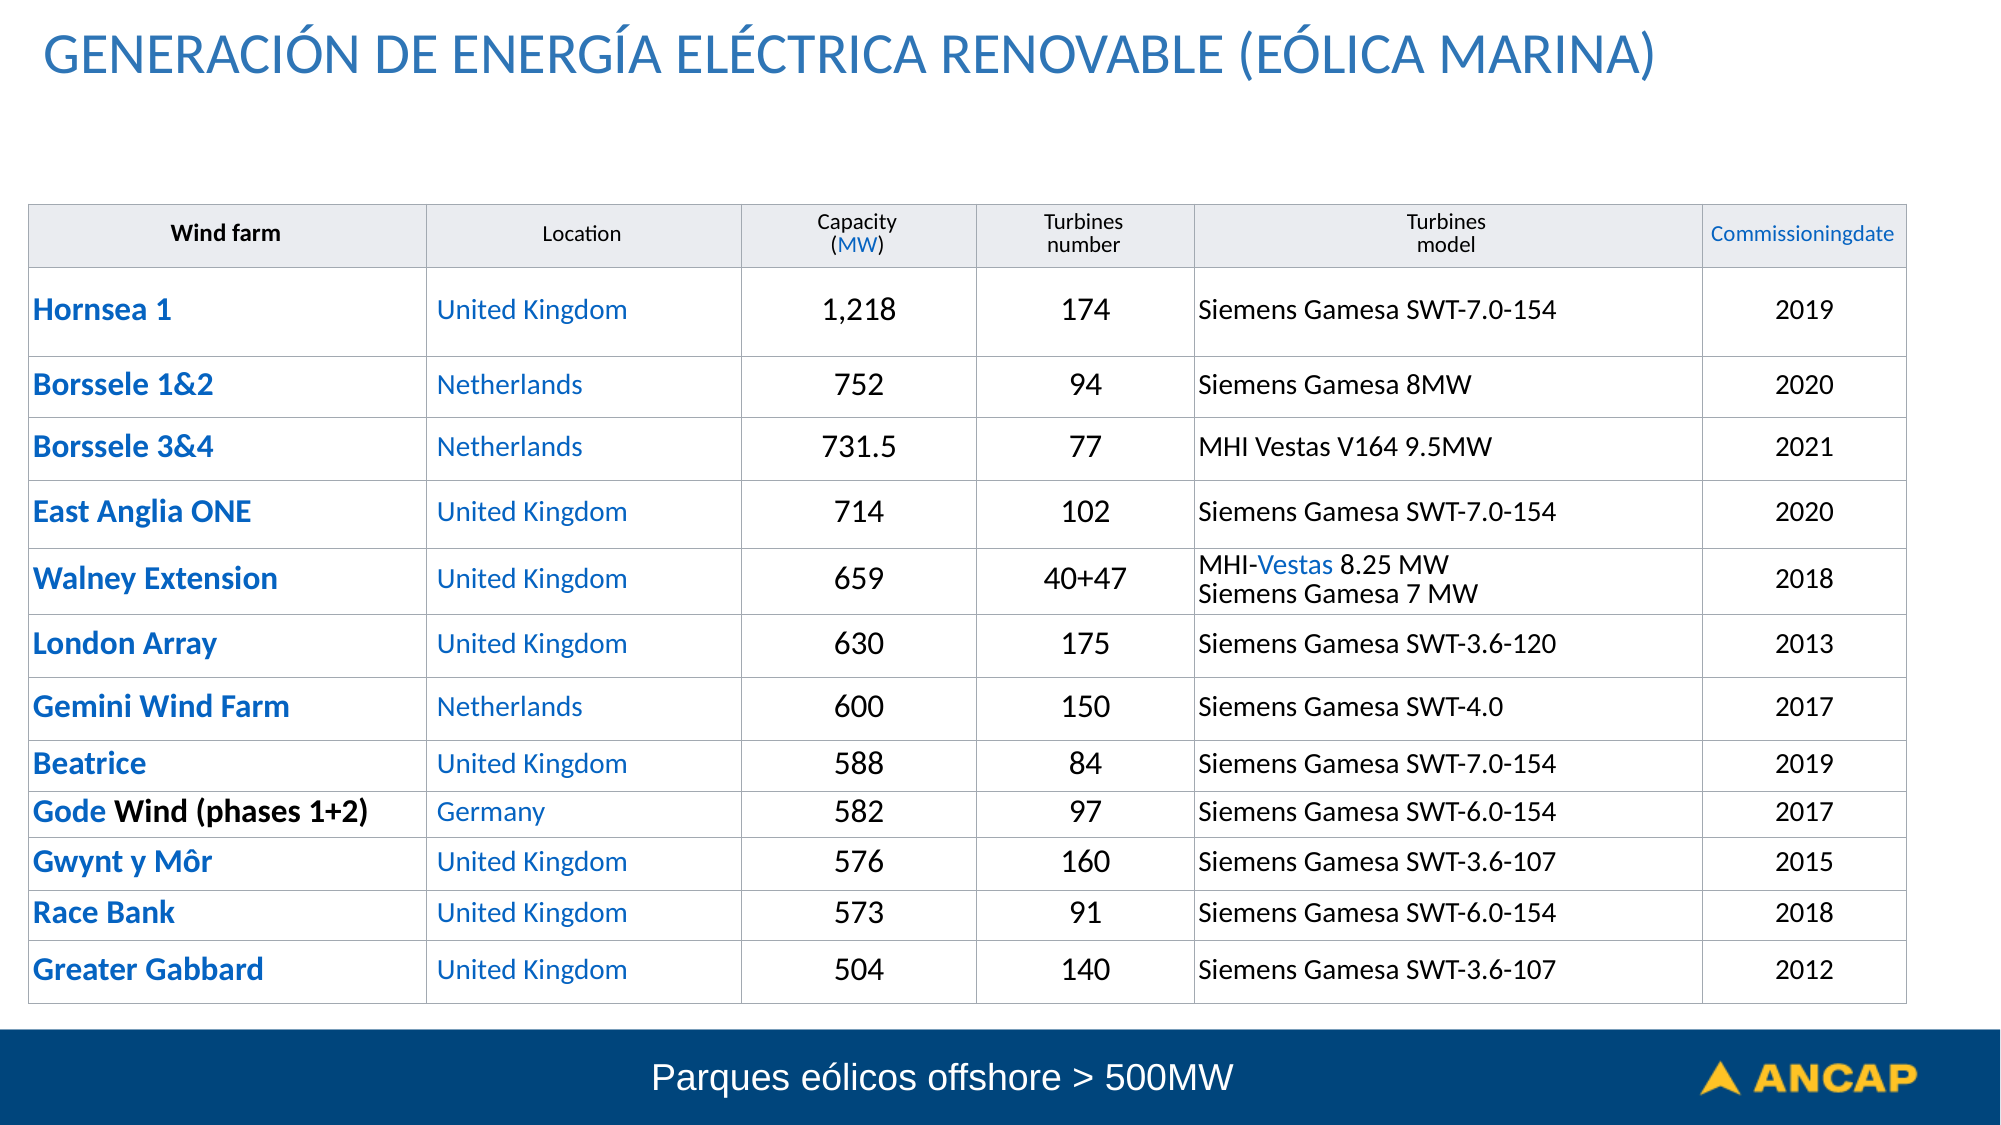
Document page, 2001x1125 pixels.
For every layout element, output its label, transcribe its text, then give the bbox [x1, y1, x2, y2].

table_cell MHI-Vestas 8.25 MW Siemens Gamesa 7 MW [1195, 549, 1702, 614]
table_cell United Kingdom [427, 481, 741, 548]
table_cell 714 [742, 481, 976, 548]
table_cell 659 [742, 549, 976, 614]
table_cell 2021 [1703, 418, 1906, 480]
table_cell Siemens Gamesa SWT-3.6-120 [1195, 615, 1702, 677]
table_cell 2017 [1703, 678, 1906, 740]
table_cell United Kingdom [427, 615, 741, 677]
table_cell 174 [977, 268, 1194, 356]
table_cell 2013 [1703, 615, 1906, 677]
table_cell Walney Extension [29, 549, 426, 614]
table_cell Gode Wind (phases 1+2) [29, 792, 426, 837]
table_cell Netherlands [427, 418, 741, 480]
table_header Turbines model [1195, 205, 1702, 267]
table_cell United Kingdom [427, 891, 741, 940]
table_cell Siemens Gamesa SWT-6.0-154 [1195, 891, 1702, 940]
table_header Capacity (MW) [742, 205, 976, 267]
table_cell Siemens Gamesa 8MW [1195, 357, 1702, 417]
table_cell 84 [977, 741, 1194, 791]
table_cell 576 [742, 838, 976, 890]
table_cell Borssele 3&4 [29, 418, 426, 480]
table_cell Siemens Gamesa SWT-7.0-154 [1195, 268, 1702, 356]
table_cell Gemini Wind Farm [29, 678, 426, 740]
table_cell London Array [29, 615, 426, 677]
table_cell Siemens Gamesa SWT-4.0 [1195, 678, 1702, 740]
table_cell 504 [742, 941, 976, 1003]
table_cell 2018 [1703, 891, 1906, 940]
table_cell United Kingdom [427, 941, 741, 1003]
table_cell 2015 [1703, 838, 1906, 890]
table_cell 140 [977, 941, 1194, 1003]
table_cell 97 [977, 792, 1194, 837]
table_header Commissioning date [1703, 205, 1906, 267]
table_cell 2017 [1703, 792, 1906, 837]
table_cell 731.5 [742, 418, 976, 480]
table_cell Borssele 1&2 [29, 357, 426, 417]
table_cell 91 [977, 891, 1194, 940]
table_cell Siemens Gamesa SWT-7.0-154 [1195, 481, 1702, 548]
table_cell 2018 [1703, 549, 1906, 614]
table_cell United Kingdom [427, 268, 741, 356]
table_cell 752 [742, 357, 976, 417]
table_cell 582 [742, 792, 976, 837]
table_cell Gwynt y Môr [29, 838, 426, 890]
table_cell MHI Vestas V164 9.5MW [1195, 418, 1702, 480]
table_header Wind farm [29, 205, 426, 267]
table_cell Race Bank [29, 891, 426, 940]
table_cell Beatrice [29, 741, 426, 791]
table_cell 77 [977, 418, 1194, 480]
table_cell 175 [977, 615, 1194, 677]
table_cell 2012 [1703, 941, 1906, 1003]
text_box Parques eólicos offshore > 500MW [636, 1045, 1648, 1105]
table_cell Germany [427, 792, 741, 837]
table_cell Siemens Gamesa SWT-3.6-107 [1195, 941, 1702, 1003]
table_header Turbines number [977, 205, 1194, 267]
table_cell East Anglia ONE [29, 481, 426, 548]
table_cell 2019 [1703, 268, 1906, 356]
table_cell Greater Gabbard [29, 941, 426, 1003]
table_cell Siemens Gamesa SWT-3.6-107 [1195, 838, 1702, 890]
table_cell 40+47 [977, 549, 1194, 614]
table_cell United Kingdom [427, 549, 741, 614]
table_header Location [427, 205, 741, 267]
table_cell 94 [977, 357, 1194, 417]
picture [0, 0, 2001, 1125]
table_cell 630 [742, 615, 976, 677]
table_cell United Kingdom [427, 838, 741, 890]
table_cell 2020 [1703, 357, 1906, 417]
table_cell 102 [977, 481, 1194, 548]
table_cell 1,218 [742, 268, 976, 356]
table_cell Netherlands [427, 357, 741, 417]
table_cell Siemens Gamesa SWT-6.0-154 [1195, 792, 1702, 837]
table_cell United Kingdom [427, 741, 741, 791]
table_cell 573 [742, 891, 976, 940]
table_cell 2019 [1703, 741, 1906, 791]
text_box Generación de Energía Eléctrica Renovable (Eólica marina) [28, 7, 1809, 93]
table_cell 2020 [1703, 481, 1906, 548]
table_cell 150 [977, 678, 1194, 740]
table_cell 160 [977, 838, 1194, 890]
table_cell Hornsea 1 [29, 268, 426, 356]
table_cell 588 [742, 741, 976, 791]
table_cell 600 [742, 678, 976, 740]
table_cell Siemens Gamesa SWT-7.0-154 [1195, 741, 1702, 791]
table_cell Netherlands [427, 678, 741, 740]
